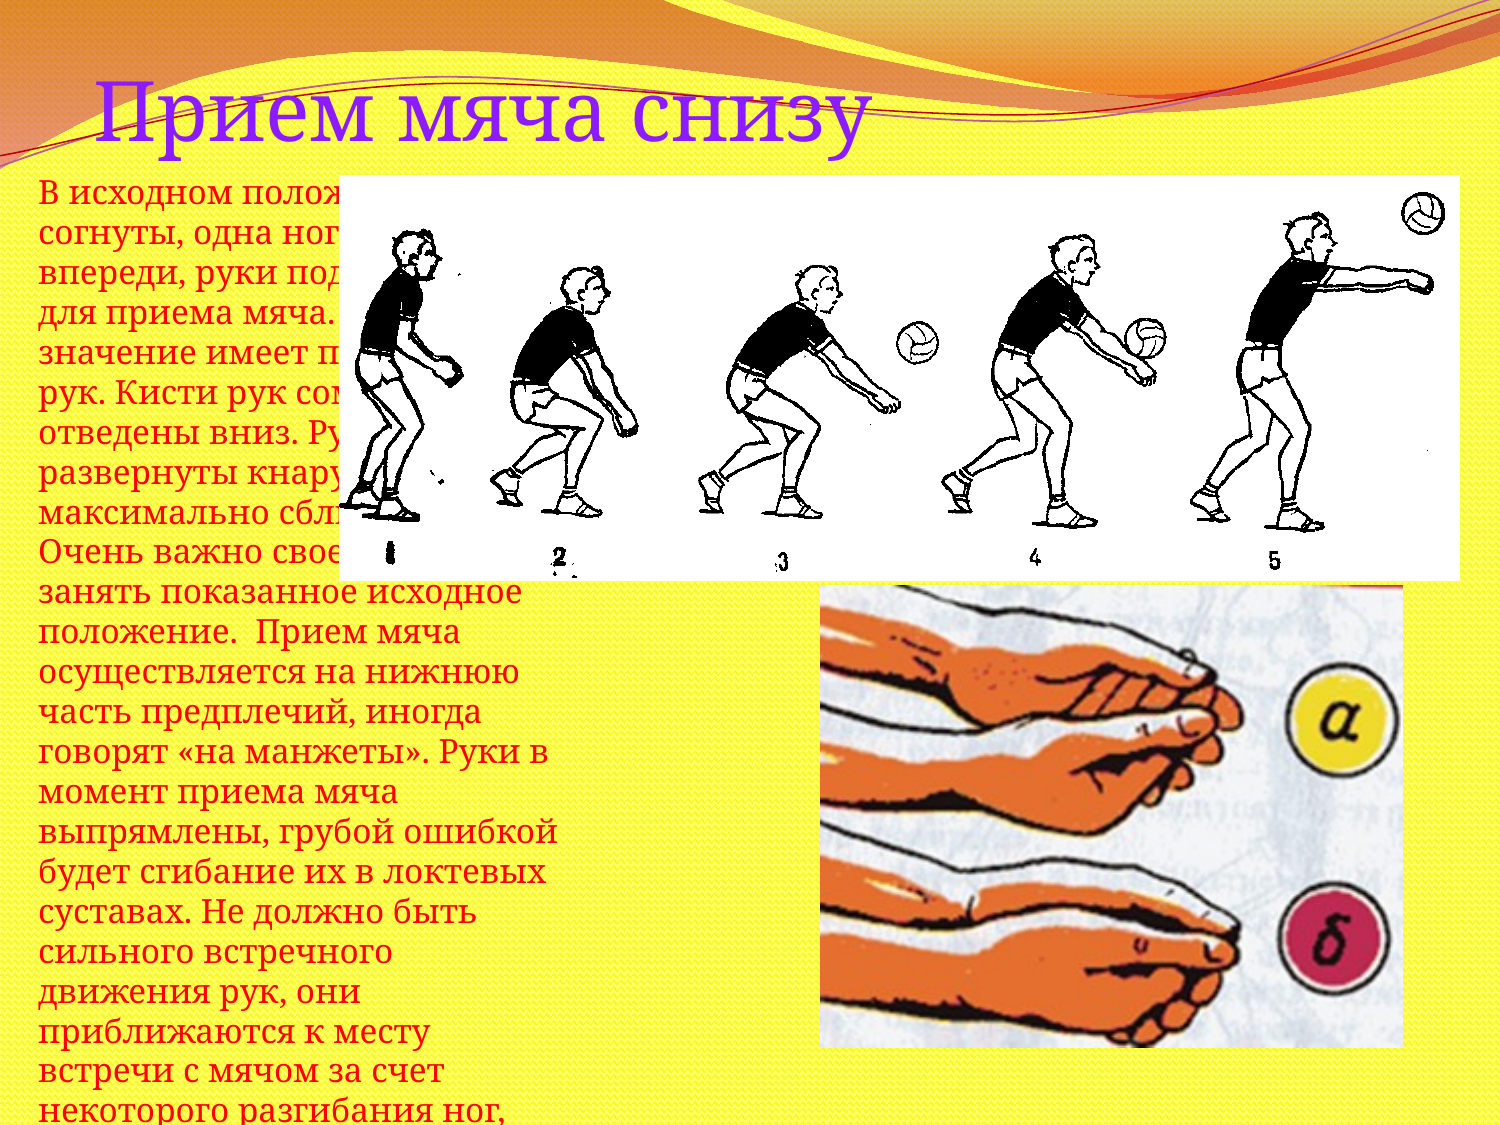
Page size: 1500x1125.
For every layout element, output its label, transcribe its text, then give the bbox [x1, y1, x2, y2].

picture [819, 585, 1403, 1048]
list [339, 175, 1461, 581]
title Прием мяча снизу [93, 46, 989, 158]
list В исходном положении ноги согнуты, одна нога немного впереди, руки подготовлены для приема мяча. Большое значение имеет положение рук. Кисти рук сомкнуты и отведены вниз. Руки прямые, развернуты кнаружи и максимально сближены. Очень важно своевременно занять показанное исходное положение. Прием мяча осуществляется на нижнюю часть предплечий, иногда говорят «на манжеты». Руки в момент приема мяча выпрямлены, грубой ошибкой будет сгибание их в локтевых суставах. Не должно быть сильного встречного движения рук, они приближаются к месту встречи с мячом за счет некоторого разгибания ног, руки подставляют под мяч [35, 164, 563, 1025]
